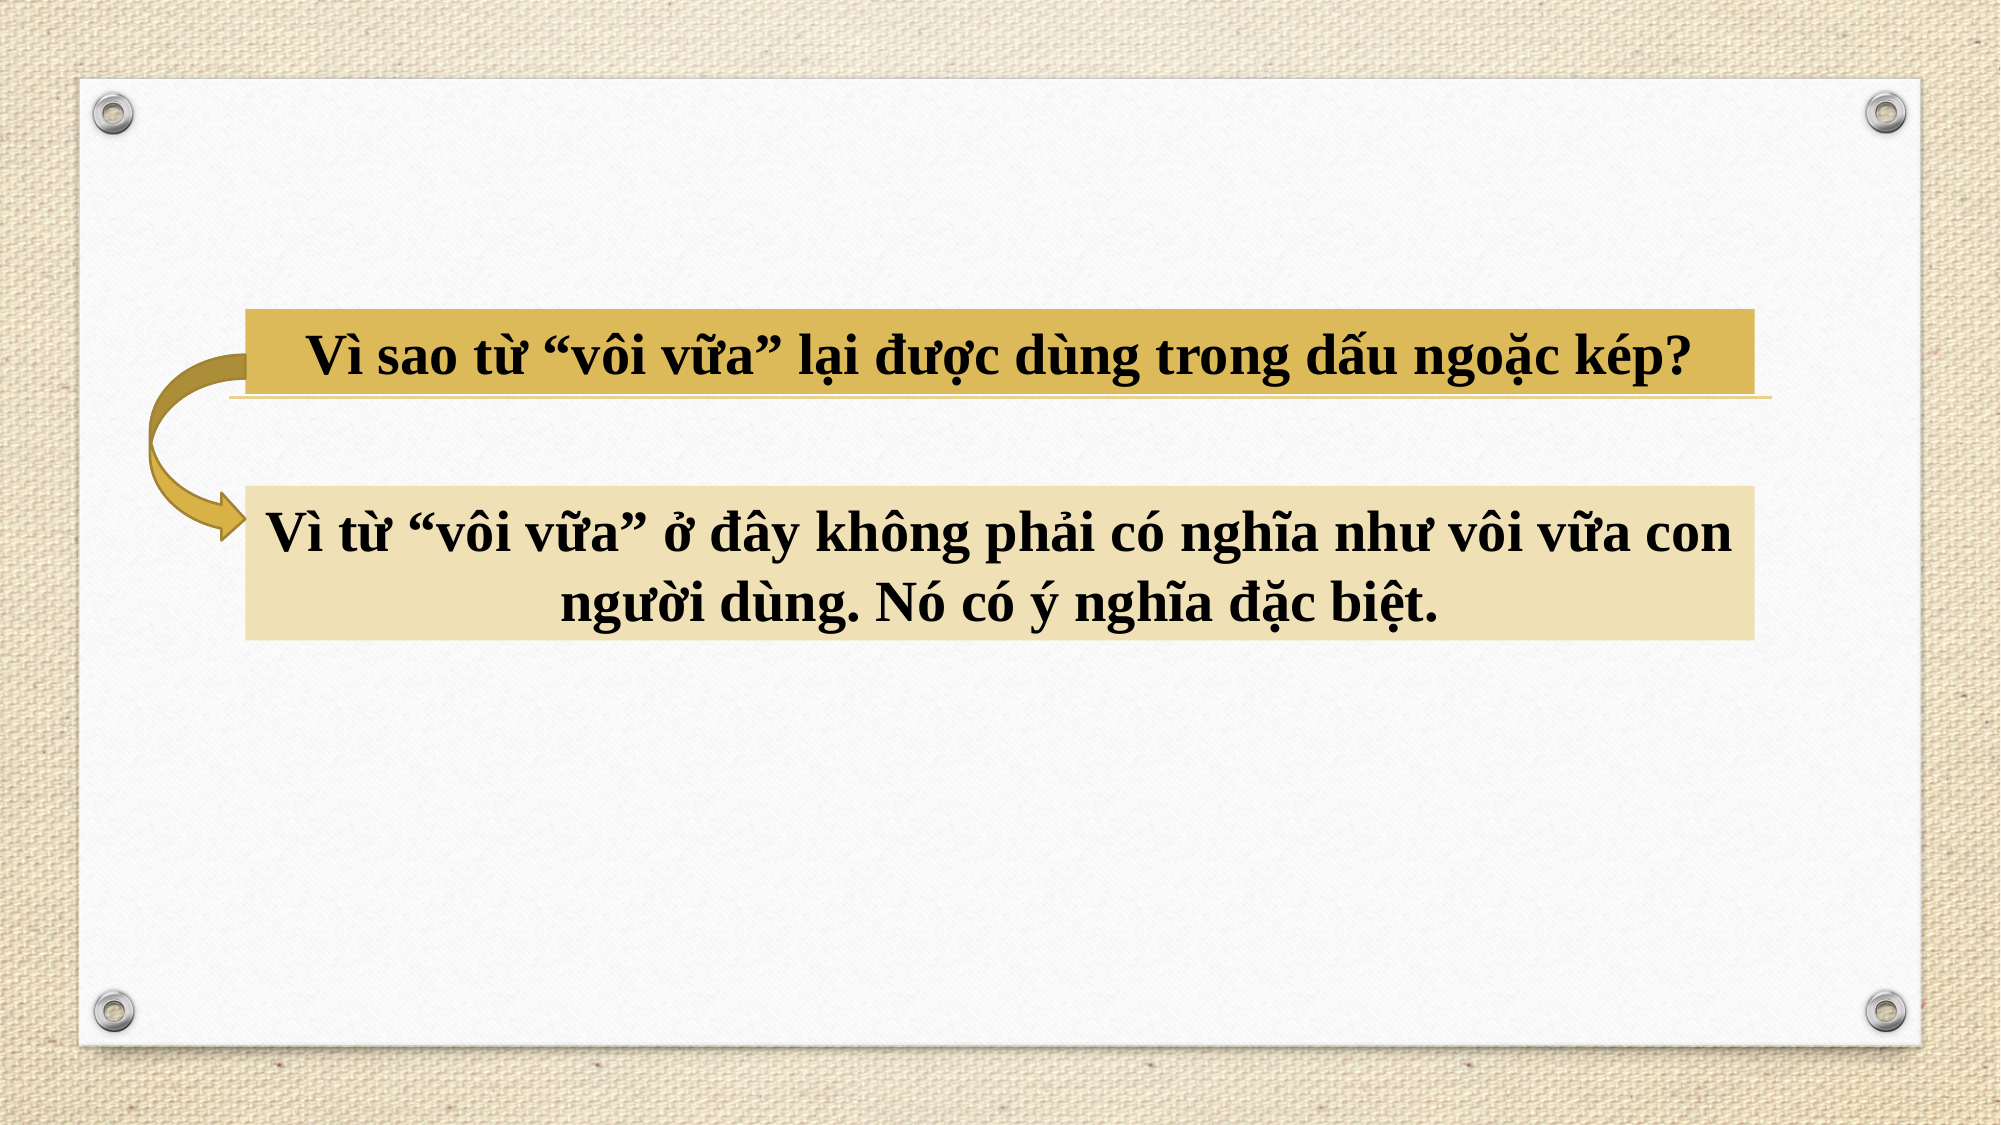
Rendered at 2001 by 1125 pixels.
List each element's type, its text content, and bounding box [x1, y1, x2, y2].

text_box Vì sao từ “vôi vữa” lại được dùng trong dấu ngoặc kép? [245, 309, 1755, 394]
text_box [148, 353, 247, 542]
text_box Vì từ “vôi vữa” ở đây không phải có nghĩa như vôi vữa con người dùng. Nó có ý nghĩa đặc biệt. [245, 485, 1755, 641]
picture [0, 0, 2001, 1125]
